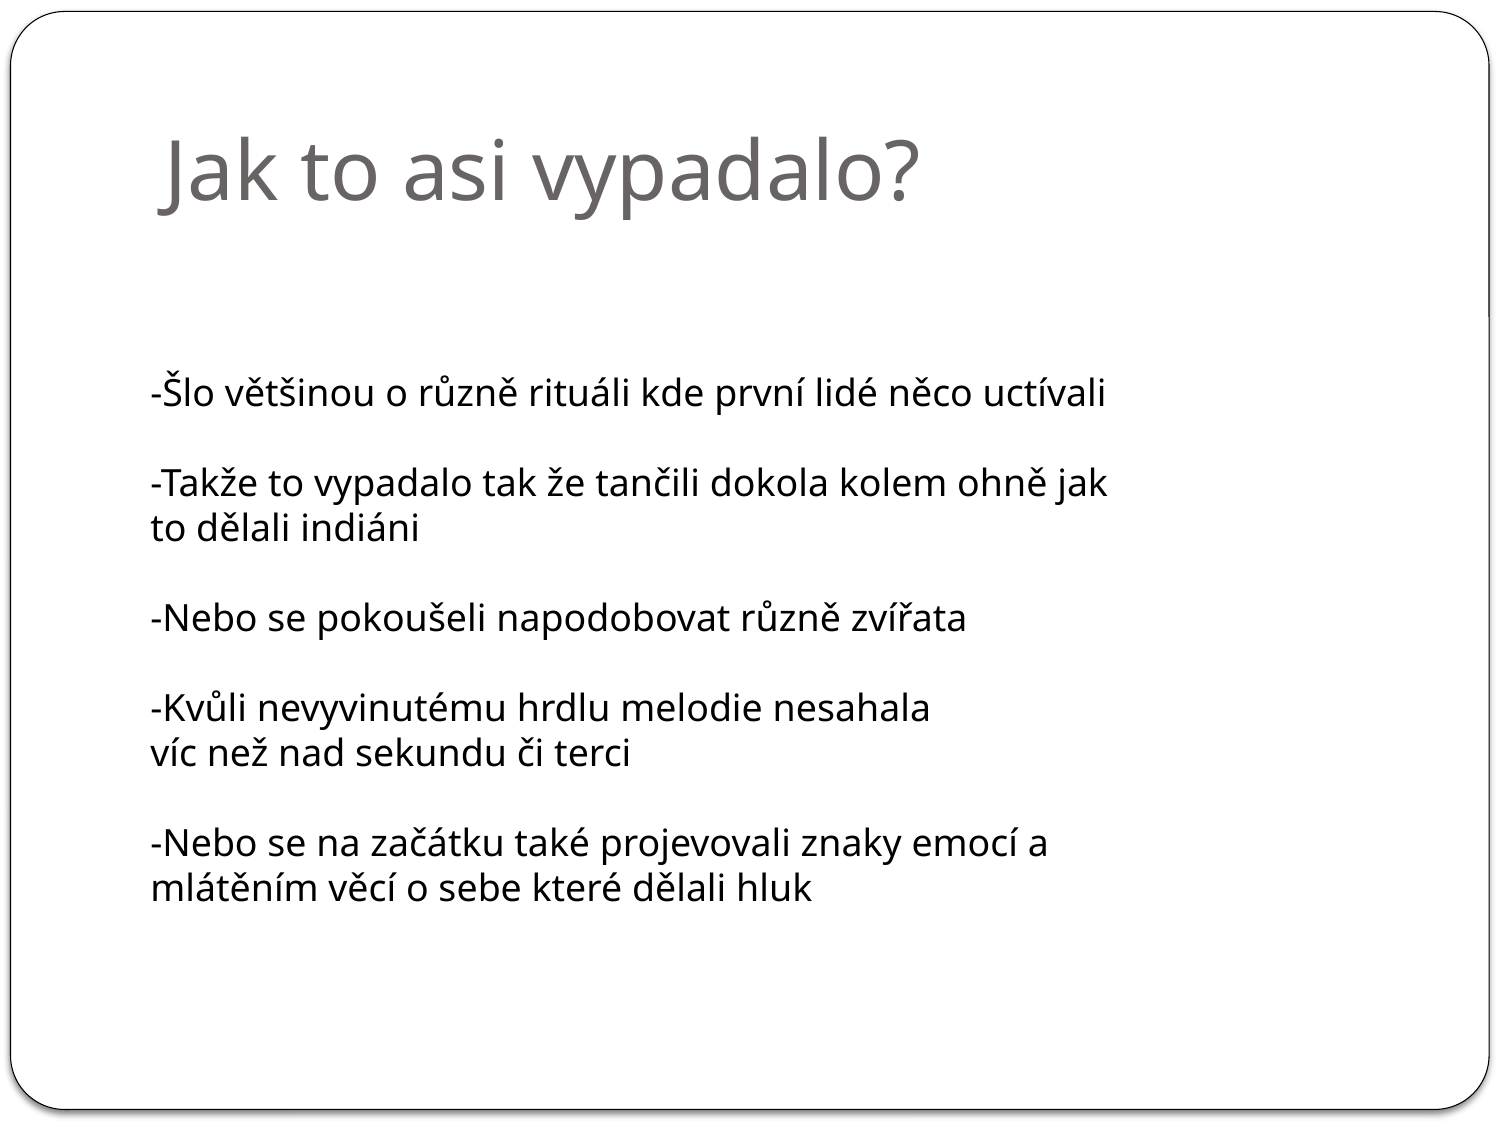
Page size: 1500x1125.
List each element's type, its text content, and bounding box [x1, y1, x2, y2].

title Jak to asi vypadalo? [150, 45, 1425, 233]
text_box -Šlo většinou o různě rituáli kde první lidé něco uctívali -Takže to vypadalo tak že tančili dokola kolem ohně jak to dělali indiáni -Nebo se pokoušeli napodobovat různě zvířata -Kvůli nevyvinutému hrdlu melodie nesahala víc než nad sekundu či terci -Nebo se na začátku také projevovali znaky emocí a mlátěním věcí o sebe které dělali hluk [135, 361, 1128, 917]
